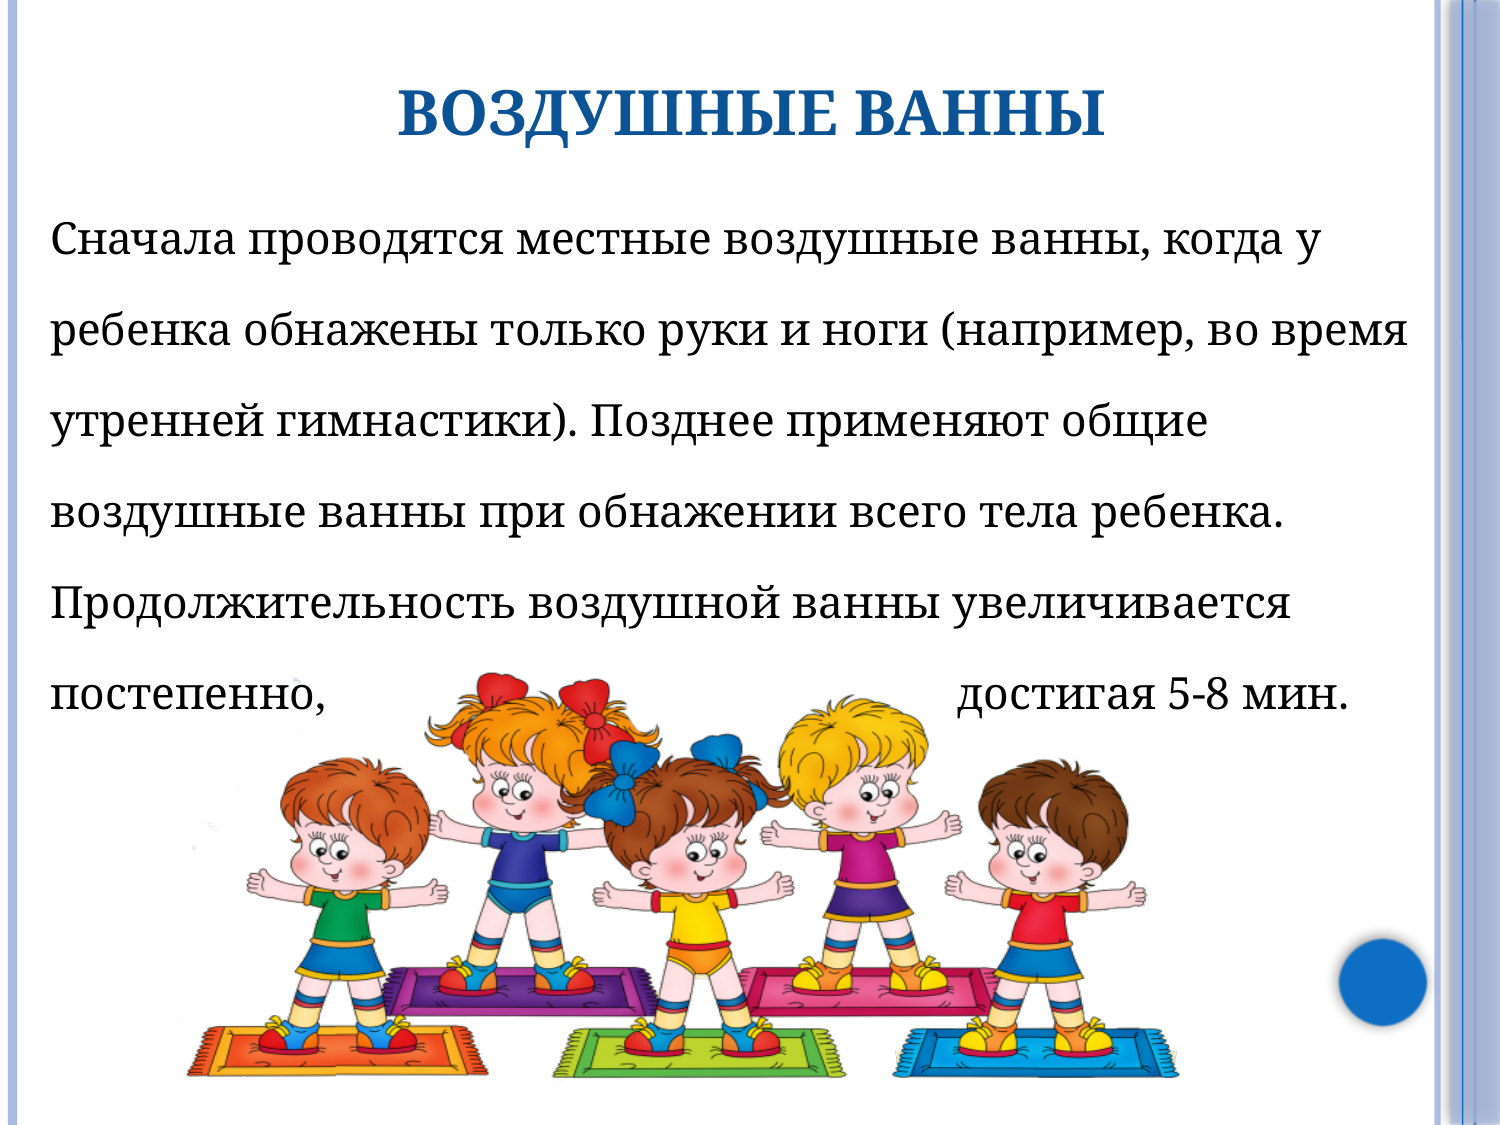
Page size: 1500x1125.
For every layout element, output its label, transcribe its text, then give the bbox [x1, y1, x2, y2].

list Сначала проводятся местные воздушные ванны, когда у ребенка обнажены только руки и ноги (например, во время утренней гимнастики). Позднее применяют общие воздушные ванны при обнажении всего тела ребенка. Продолжительность воздушной ванны увеличивается постепенно, достигая 5-8 мин. [35, 175, 1430, 797]
title Воздушные ванны [75, 45, 1430, 175]
picture [164, 671, 1184, 1125]
